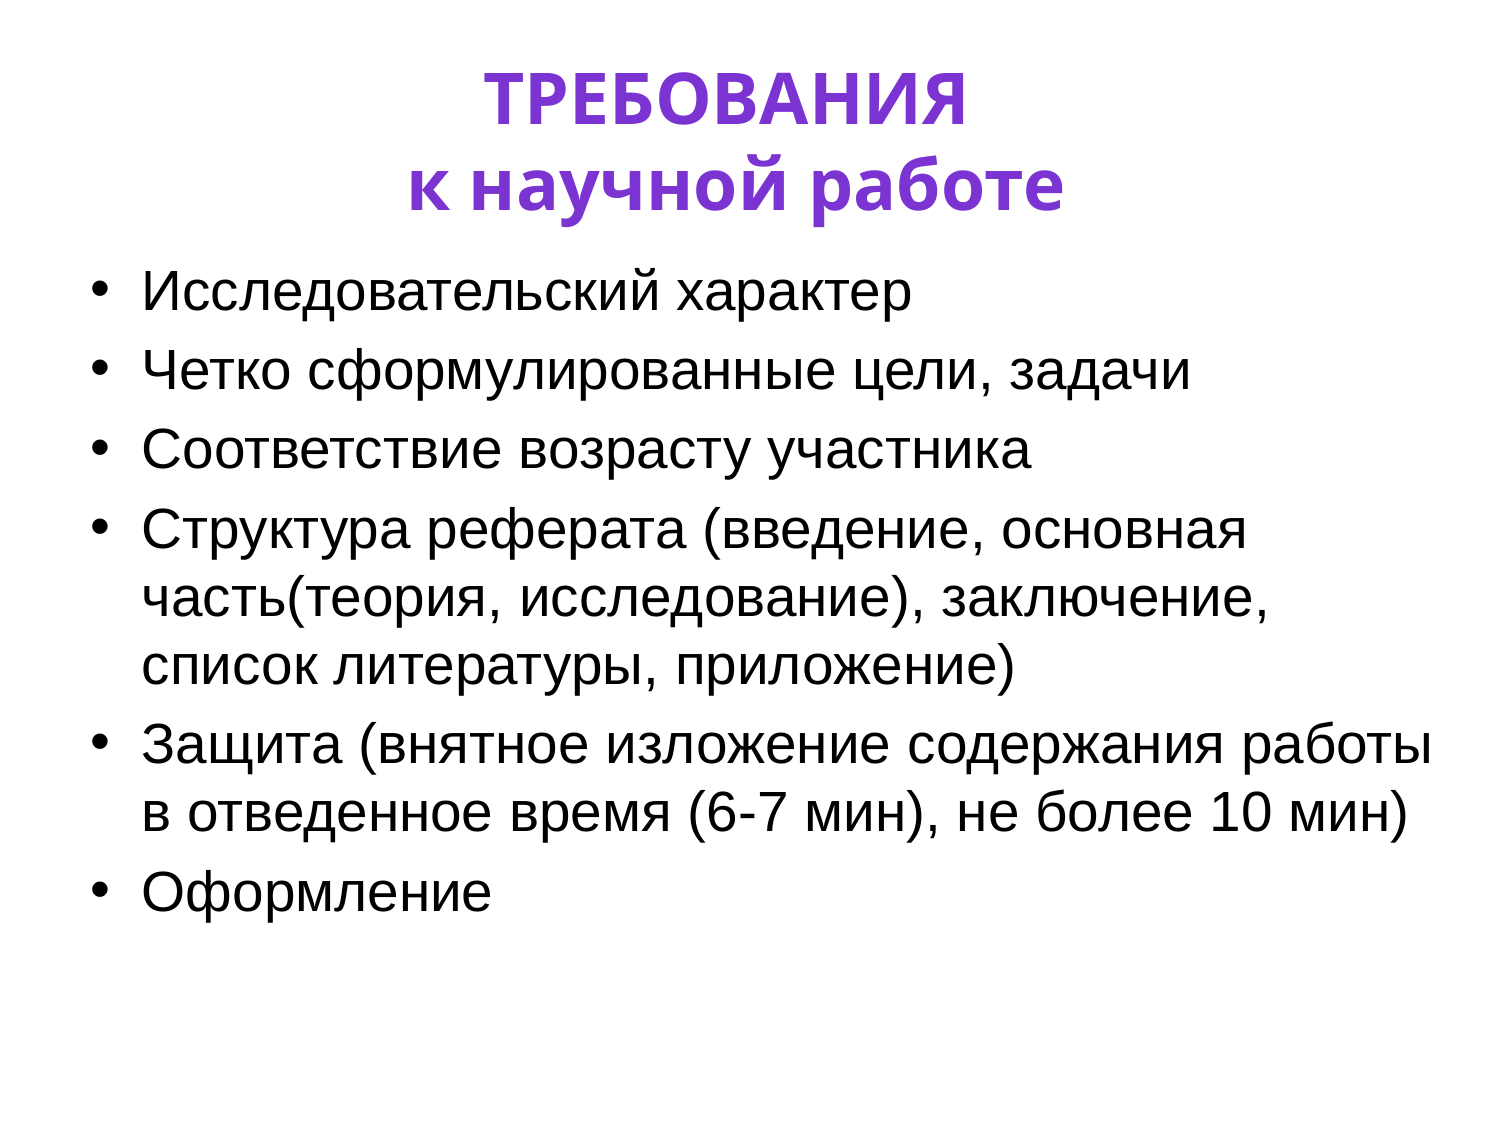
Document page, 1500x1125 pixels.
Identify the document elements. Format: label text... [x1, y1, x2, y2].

title Требования к научной работе [46, 45, 1425, 233]
list Исследовательский характер Четко сформулированные цели, задачи Соответствие возрасту участника Структура реферата (введение, основная часть(теория, исследование), заключение, список литературы, приложение) Защита (внятное изложение содержания работы в отведенное время (6-7 мин), не более 10 мин) Оформление [75, 246, 1454, 1005]
